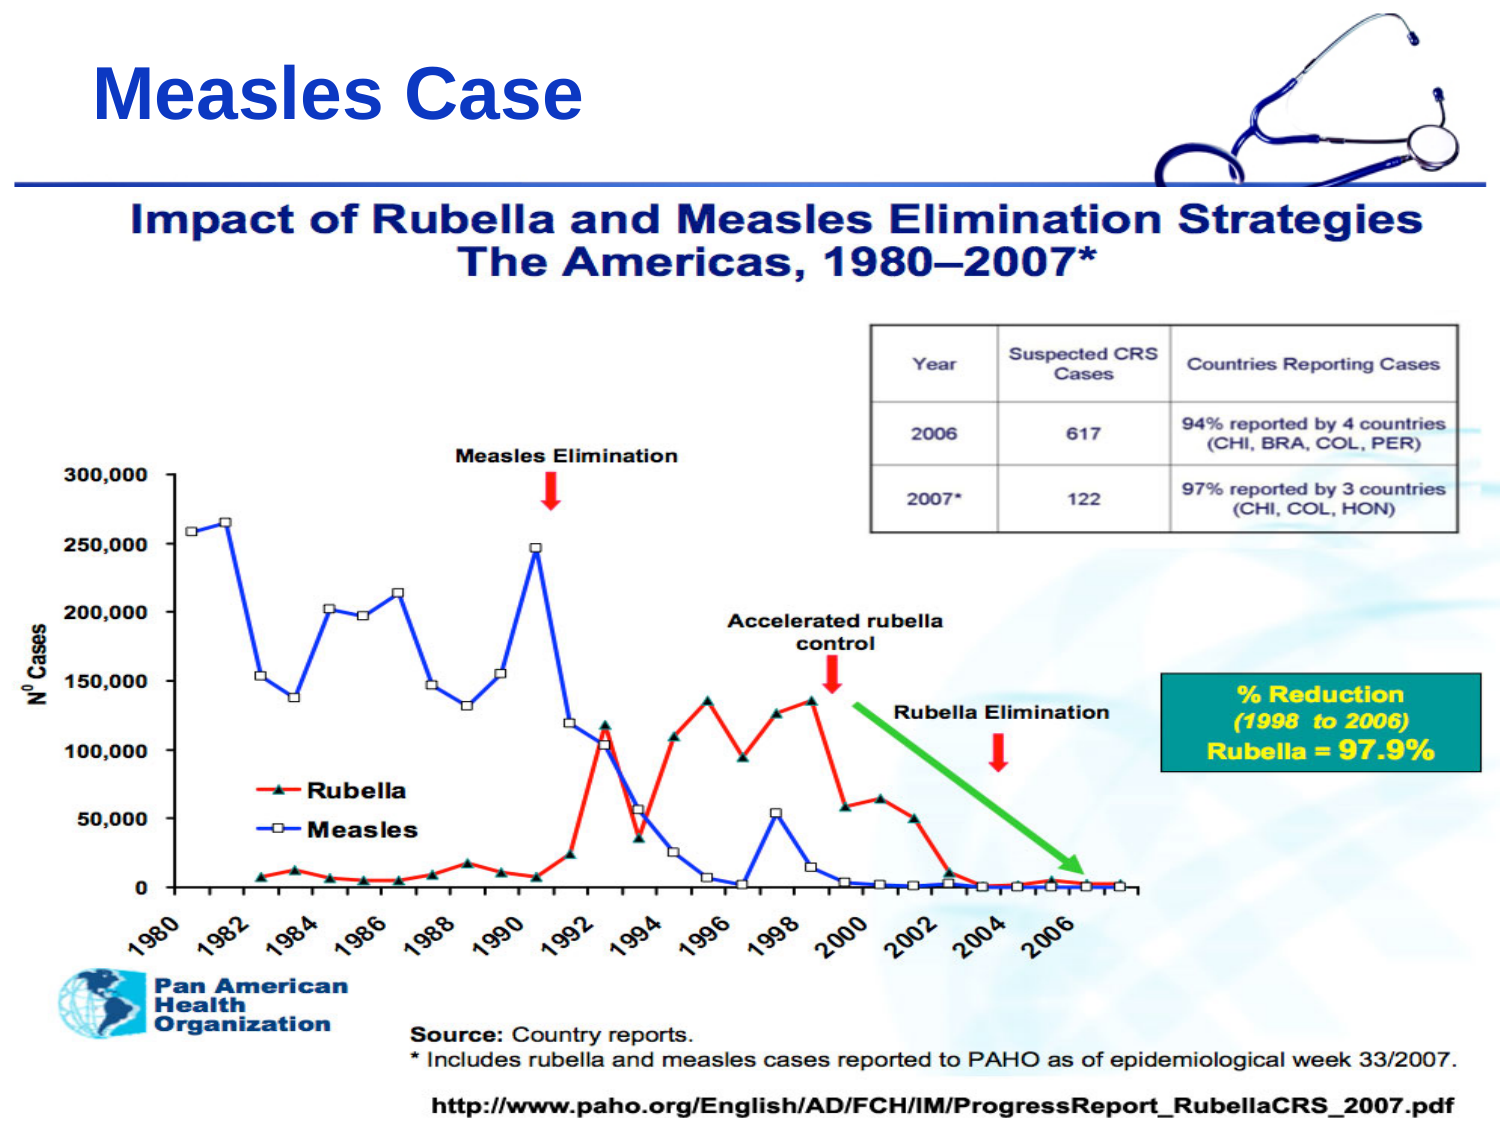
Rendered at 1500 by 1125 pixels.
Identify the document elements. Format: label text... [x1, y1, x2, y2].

text_box Measles Case [77, 37, 600, 142]
picture [0, 0, 1500, 1125]
